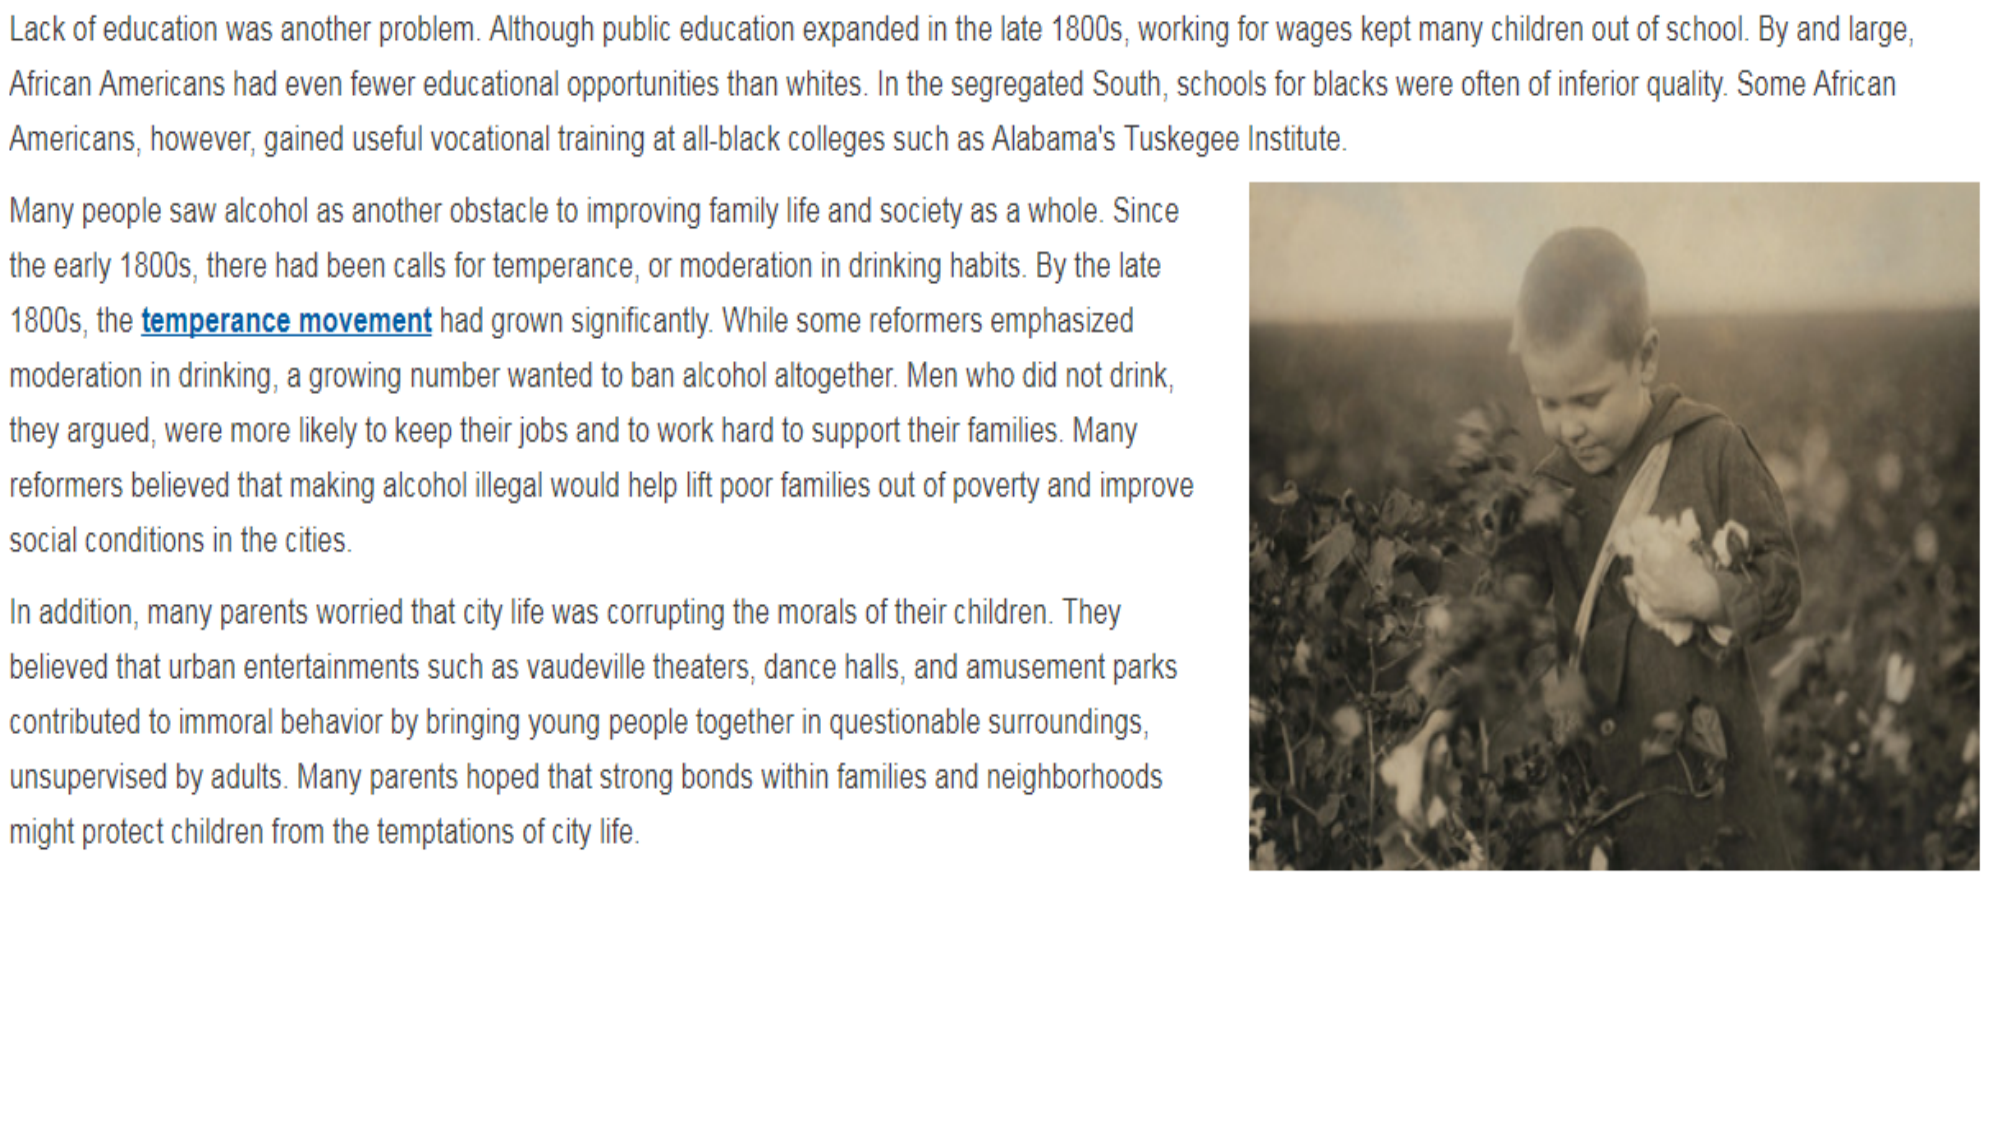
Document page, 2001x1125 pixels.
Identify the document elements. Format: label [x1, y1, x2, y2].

picture [0, 1, 1990, 886]
